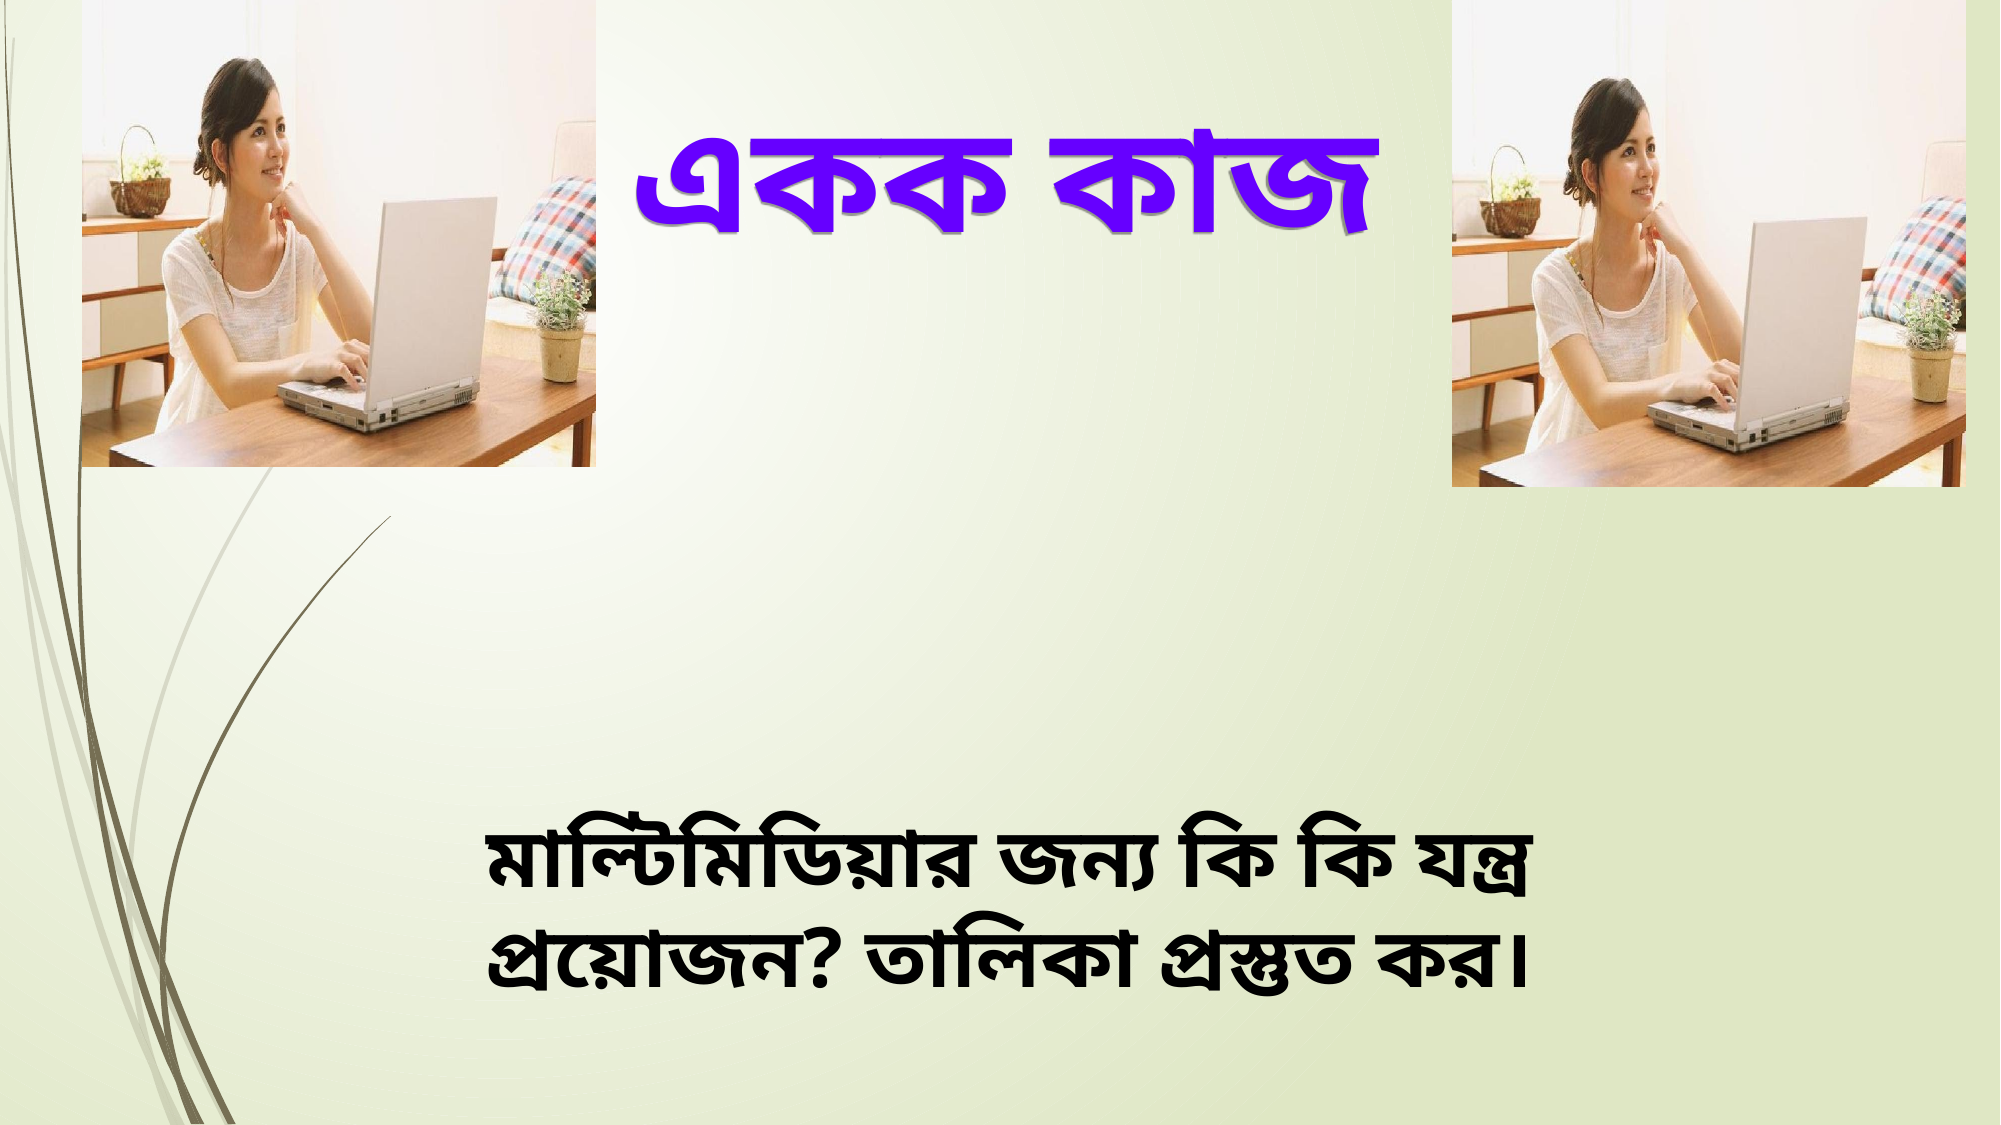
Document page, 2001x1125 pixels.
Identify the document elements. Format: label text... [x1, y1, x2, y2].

text_box একক কাজ [600, 75, 1447, 254]
picture [1452, 0, 1966, 488]
picture [81, 0, 596, 467]
text_box মাল্টিমিডিয়ার জন্য কি কি যন্ত্র প্রয়োজন? তালিকা প্রস্তুত কর। [340, 797, 1679, 1012]
